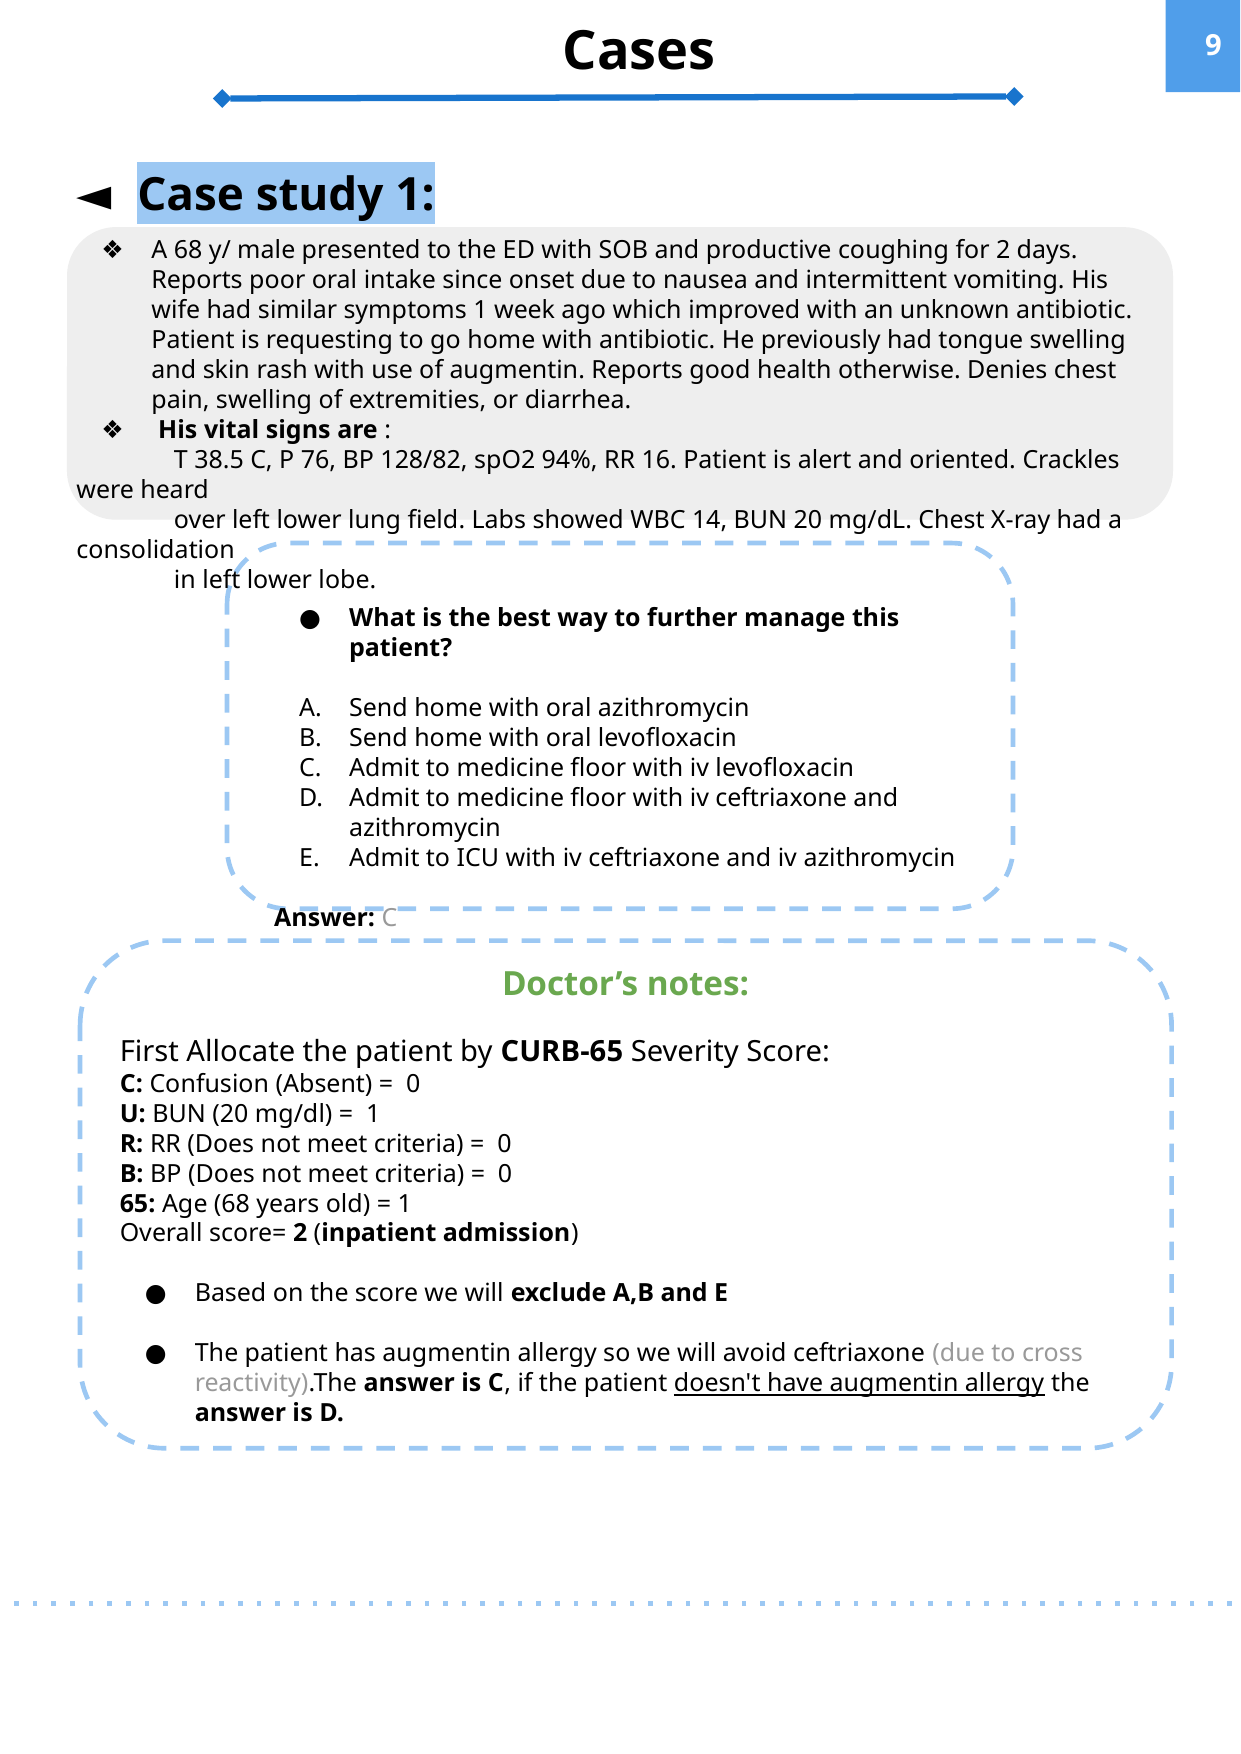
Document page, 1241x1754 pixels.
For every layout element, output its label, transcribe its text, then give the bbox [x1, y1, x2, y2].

text_box Cases [222, 0, 1057, 68]
text_box [1168, 254, 1174, 493]
text_box A 68 y/ male presented to the ED with SOB and productive coughing for 2 days. Reports poor oral intake since onset due to nausea and intermittent vomiting. His wife had similar symptoms 1 week ago which improved with an unknown antibiotic. Patient is requesting to go home with antibiotic. He previously had tongue swelling and skin rash with use of augmentin. Reports good health otherwise. Denies chest pain, swelling of extremities, or diarrhea. His vital signs are : T 38.5 C, P 76, BP 128/82, spO2 94%, RR 16. Patient is alert and oriented. Crackles were heard over left lower lung field. Labs showed WBC 14, BUN 20 mg/dL. Chest X-ray had a consolidation in left lower lobe. [61, 218, 1168, 529]
text_box Case study 1: [47, 149, 964, 228]
slide_number ‹#› [1165, 0, 1241, 93]
text_box Doctor’s notes: First Allocate the patient by CURB-65 Severity Score: C: Confusion (Absent) = 0 U: BUN (20 mg/dl) = 1 R: RR (Does not meet criteria) = 0 B: BP (Does not meet criteria) = 0 65: Age (68 years old) = 1 Overall score= 2 (inpatient admission) Based on the score we will exclude A,B and E The patient has augmentin allergy so we will avoid ceftriaxone (due to cross reactivity).The answer is C, if the patient doesn't have augmentin allergy the answer is D. [80, 940, 1172, 1449]
text_box [227, 543, 1014, 902]
text_box What is the best way to further manage this patient? Send home with oral azithromycin Send home with oral levofloxacin Admit to medicine floor with iv levofloxacin Admit to medicine floor with iv ceftriaxone and azithromycin Admit to ICU with iv ceftriaxone and iv azithromycin Answer: C [259, 586, 985, 909]
